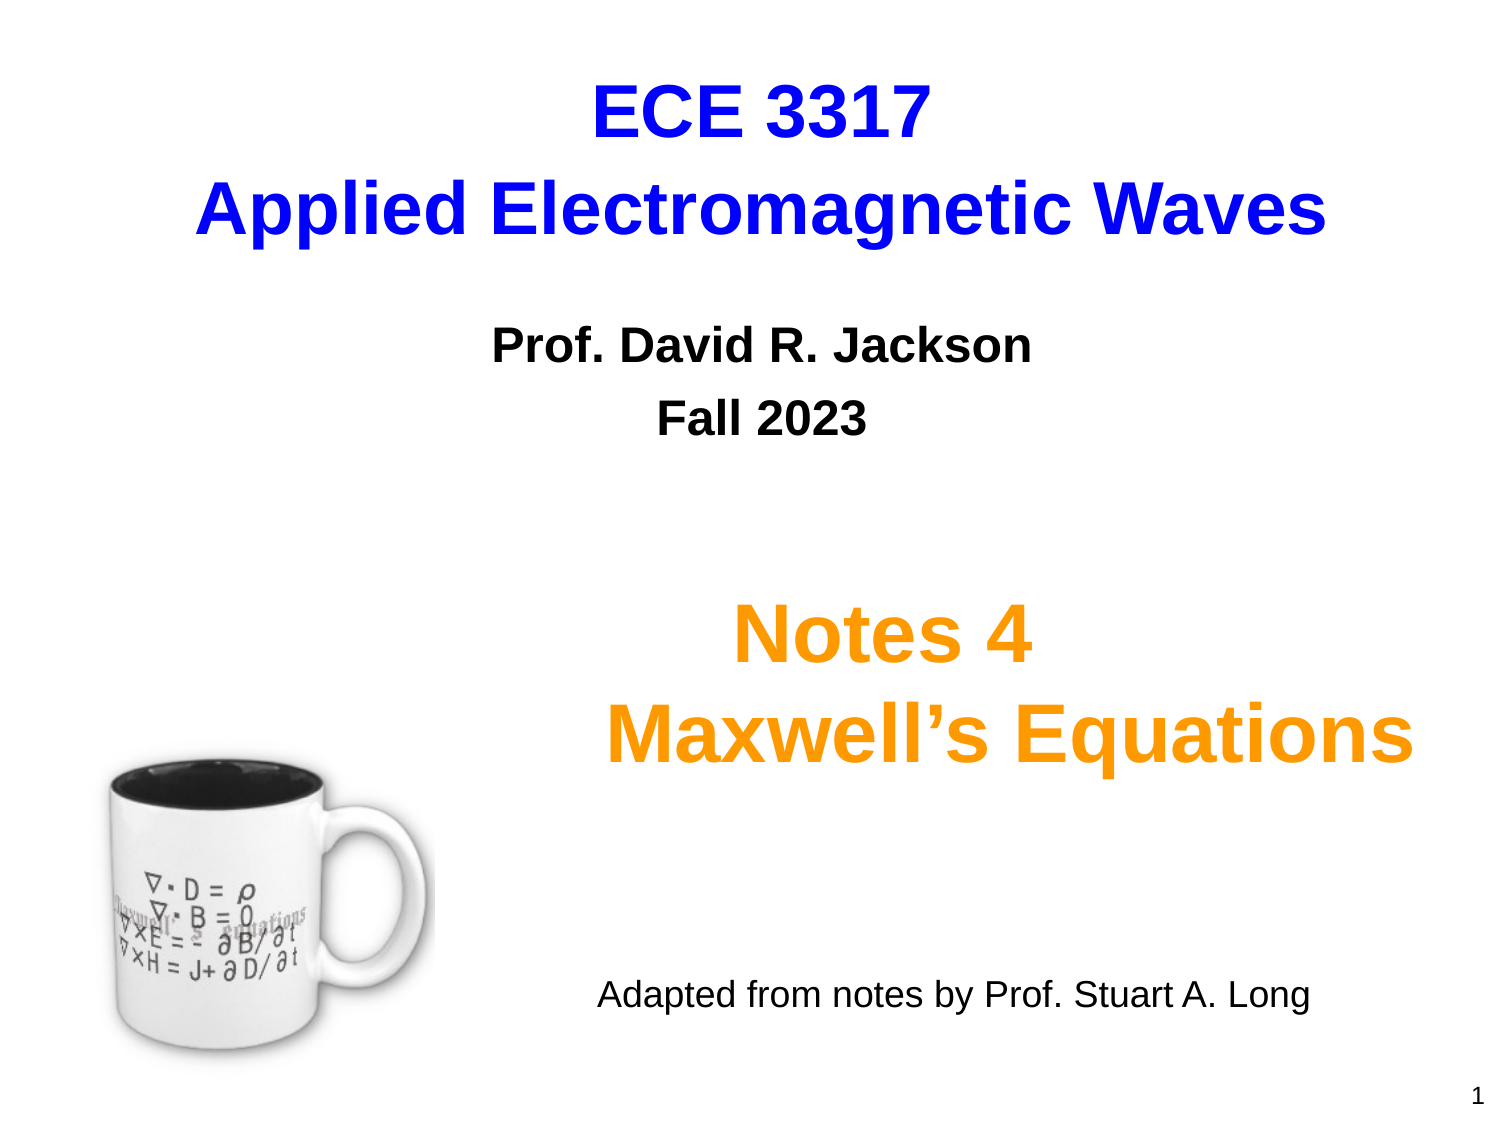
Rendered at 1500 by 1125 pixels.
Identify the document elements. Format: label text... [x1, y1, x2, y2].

picture [0, 689, 436, 1125]
text_box Adapted from notes by Prof. Stuart A. Long [582, 962, 1327, 1023]
slide_number 1 [1149, 1065, 1500, 1125]
text_box ECE 3317 Applied Electromagnetic Waves Prof. David R. Jackson Fall 2023 [154, 72, 1371, 453]
text_box Notes 4 Maxwell’s Equations [585, 527, 1436, 830]
